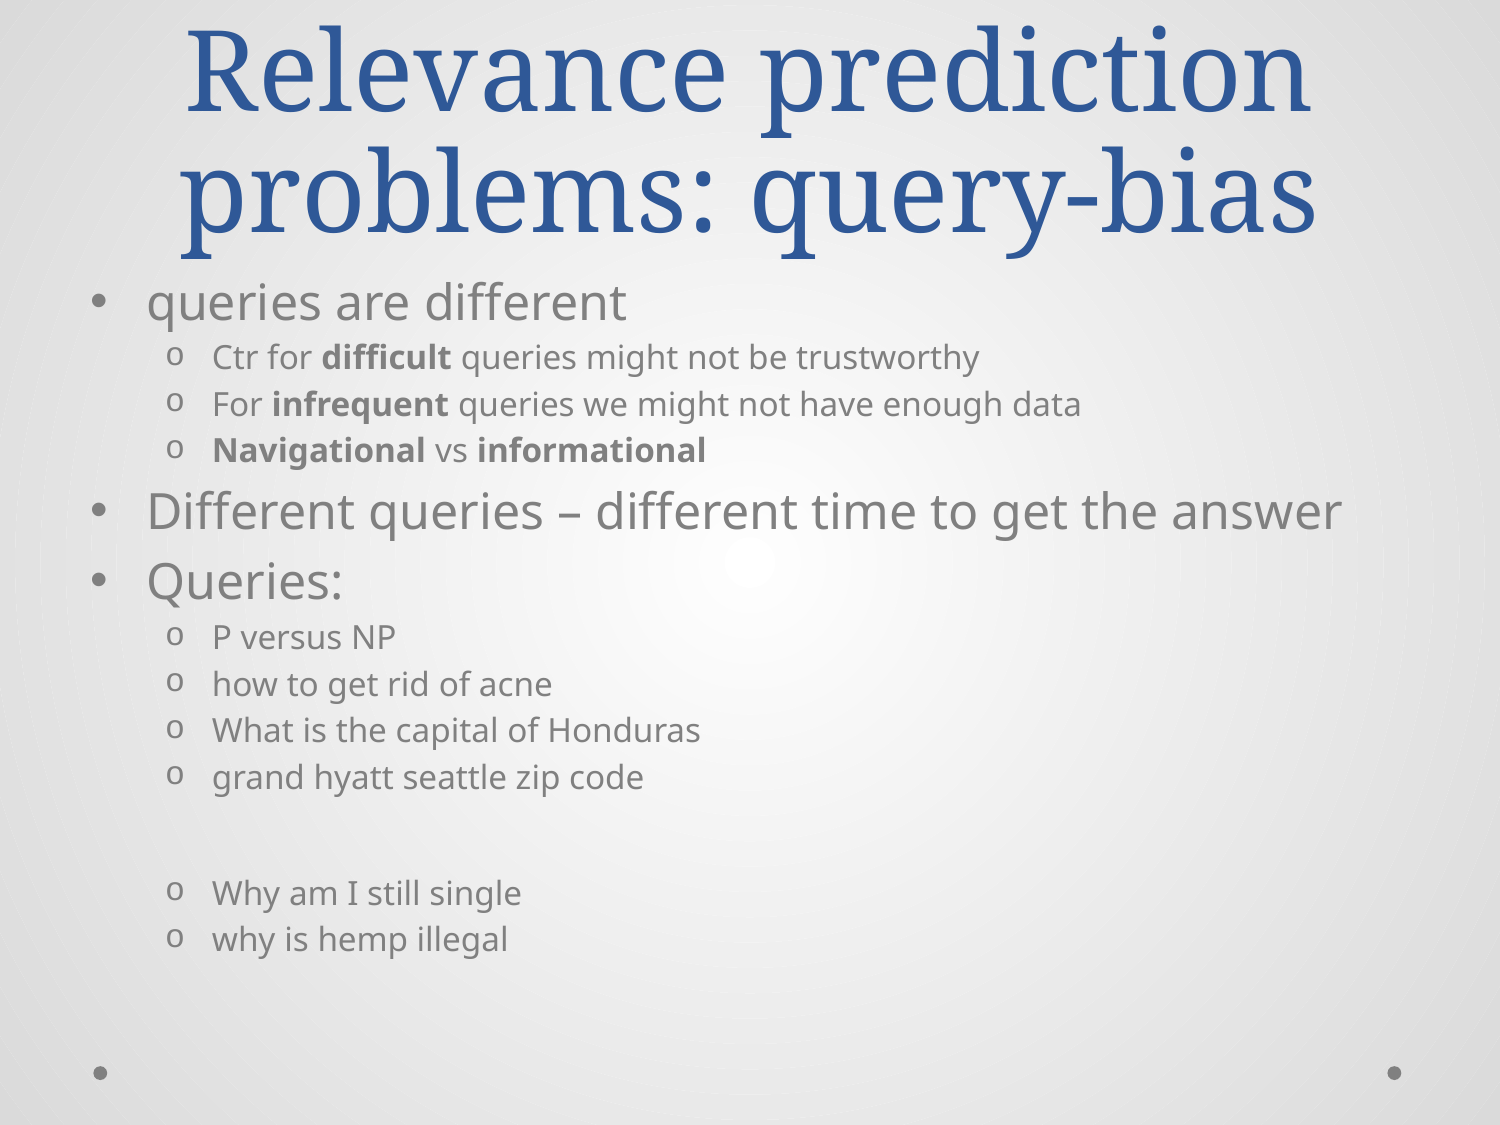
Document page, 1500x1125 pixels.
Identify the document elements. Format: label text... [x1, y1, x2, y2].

title Relevance prediction problems: query-bias [75, 0, 1425, 262]
list queries are different Ctr for difficult queries might not be trustworthy For infrequent queries we might not have enough data Navigational vs informational Different queries – different time to get the answer Queries: P versus NP how to get rid of acne What is the capital of Honduras grand hyatt seattle zip code Why am I still single why is hemp illegal [75, 262, 1425, 1005]
